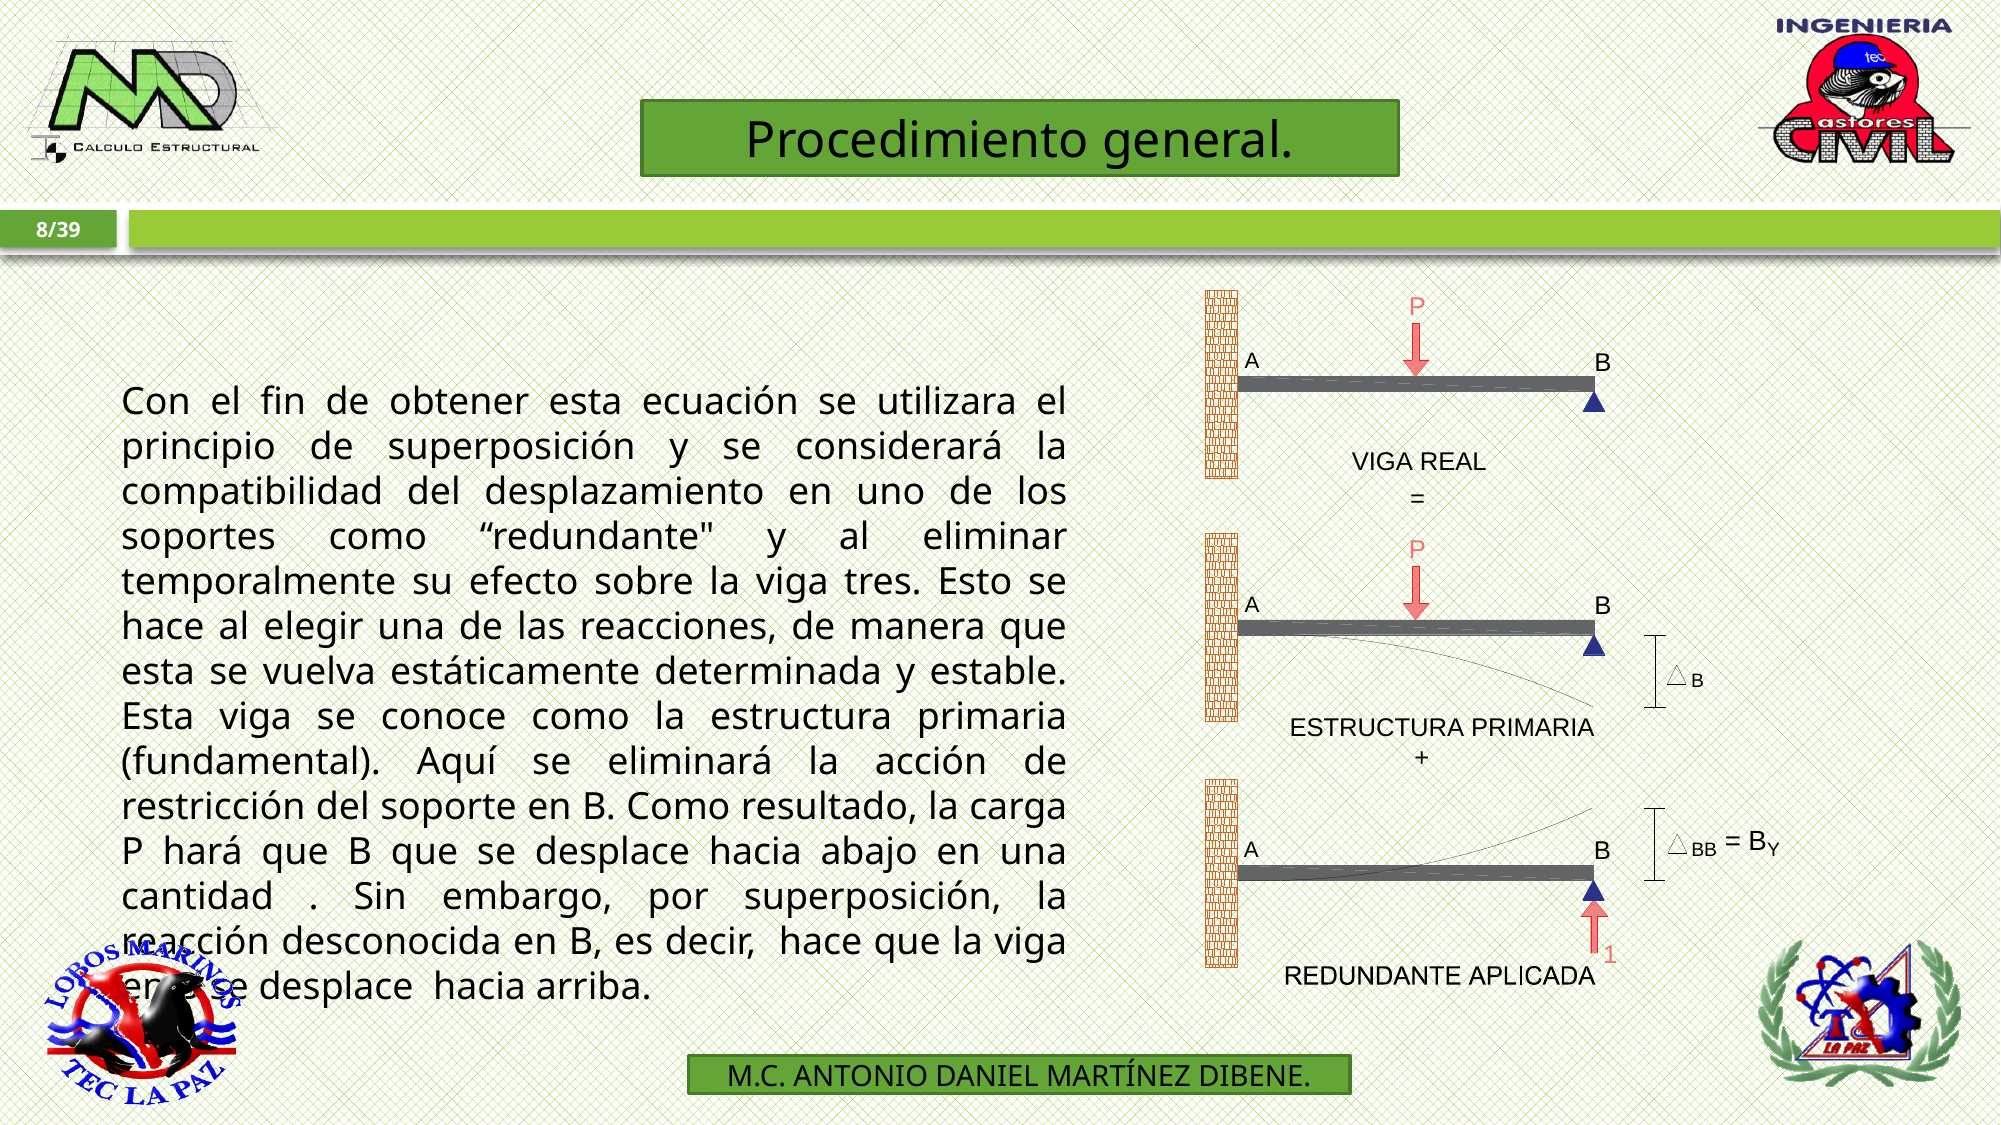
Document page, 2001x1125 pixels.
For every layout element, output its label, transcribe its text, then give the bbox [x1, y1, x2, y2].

picture [11, 29, 283, 172]
picture [1757, 940, 1961, 1087]
footer M.C. ANTONIO DANIEL MARTÍNEZ DIBENE. [687, 1054, 1352, 1095]
slide_number 8/39 [0, 208, 117, 249]
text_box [1198, 246, 1784, 990]
picture [44, 940, 241, 1106]
text_box Procedimiento general. [640, 99, 1400, 177]
picture [1757, 9, 1971, 172]
